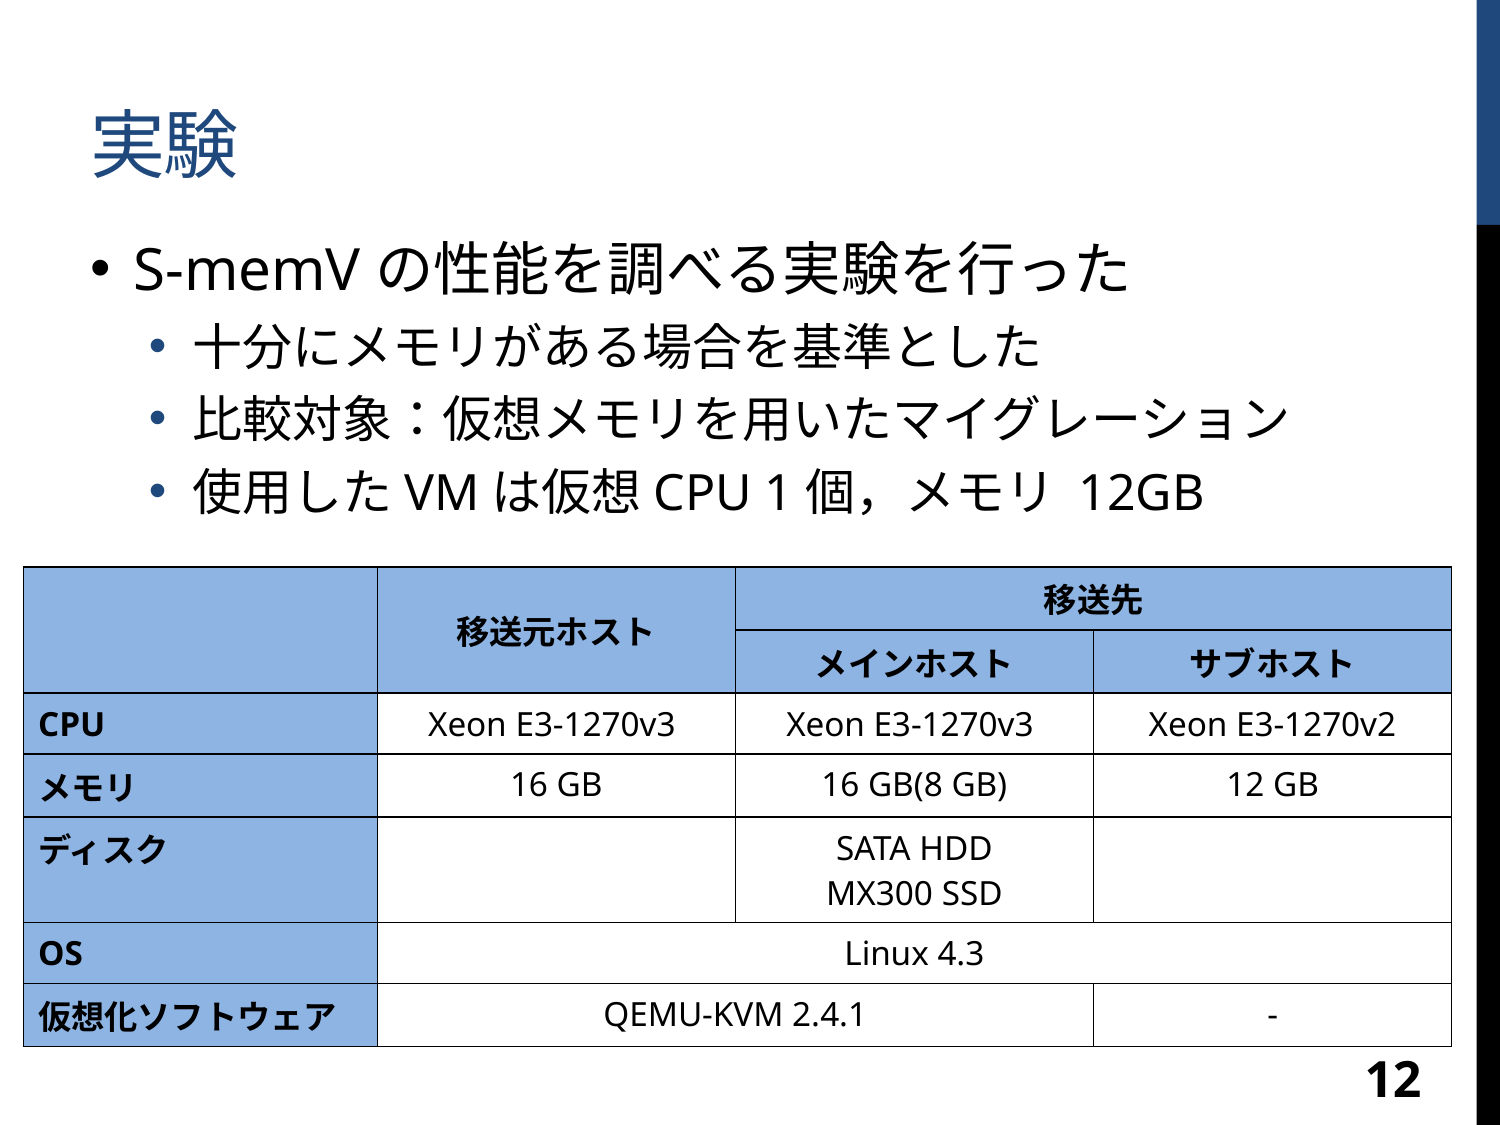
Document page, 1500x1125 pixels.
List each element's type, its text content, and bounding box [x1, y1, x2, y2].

slide_number 12 [1349, 1051, 1500, 1112]
table_header 移送先 [736, 568, 1451, 629]
table_cell 16 GB(8 GB) [736, 755, 1093, 816]
table_cell サブホスト [1094, 631, 1451, 692]
table_cell メインホスト [736, 631, 1093, 692]
table_cell OS [24, 923, 377, 983]
table_cell Linux 4.3 [378, 923, 1451, 983]
table_cell 仮想化ソフトウェア [24, 984, 377, 1046]
table_cell Xeon E3-1270v2 [1094, 694, 1451, 753]
table_header 移送元ホスト [378, 568, 735, 692]
list S-memVの性能を調べる実験を行った 十分にメモリがある場合を基準とした 比較対象：仮想メモリを用いたマイグレーション 使用したVMは仮想CPU 1個，メモリ 12GB [75, 224, 1412, 566]
title 実験 [75, 53, 1412, 195]
table_cell CPU [24, 694, 377, 753]
table_cell ディスク [24, 818, 377, 922]
table_cell - [1094, 984, 1451, 1046]
table_cell Xeon E3-1270v3 [378, 694, 735, 753]
table_cell メモリ [24, 755, 377, 816]
table_cell [378, 818, 735, 922]
table_cell QEMU-KVM 2.4.1 [378, 984, 1093, 1046]
table_cell Xeon E3-1270v3 [736, 694, 1093, 753]
table_cell [1094, 818, 1451, 922]
table_cell 12 GB [1094, 755, 1451, 816]
table_cell 16 GB [378, 755, 735, 816]
table_cell SATA HDD MX300 SSD [736, 818, 1093, 922]
table_header [24, 568, 377, 692]
